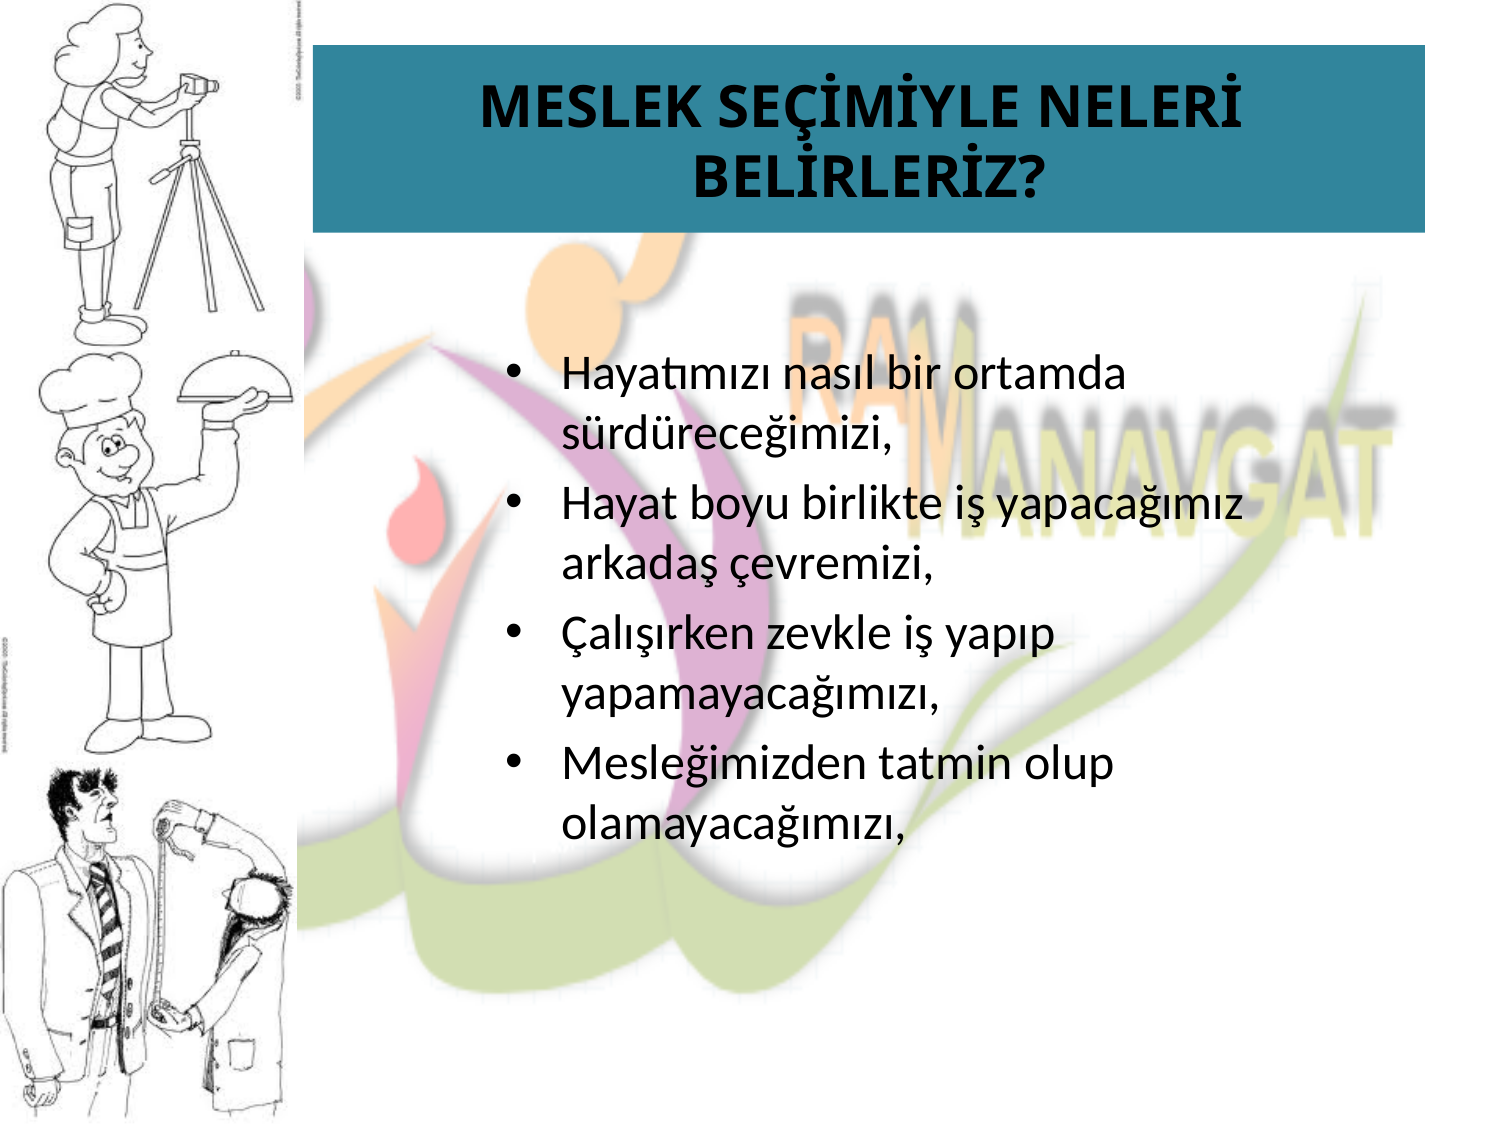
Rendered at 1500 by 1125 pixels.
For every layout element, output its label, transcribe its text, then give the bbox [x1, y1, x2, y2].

list Hayatımızı nasıl bir ortamda sürdüreceğimizi, Hayat boyu birlikte iş yapacağımız arkadaş çevremizi, Çalışırken zevkle iş yapıp yapamayacağımızı, Mesleğimizden tatmin olup olamayacağımızı, [490, 262, 1425, 1047]
title MESLEK SEÇİMİYLE NELERİ BELİRLERİZ? [312, 45, 1425, 233]
picture [0, 0, 304, 1125]
